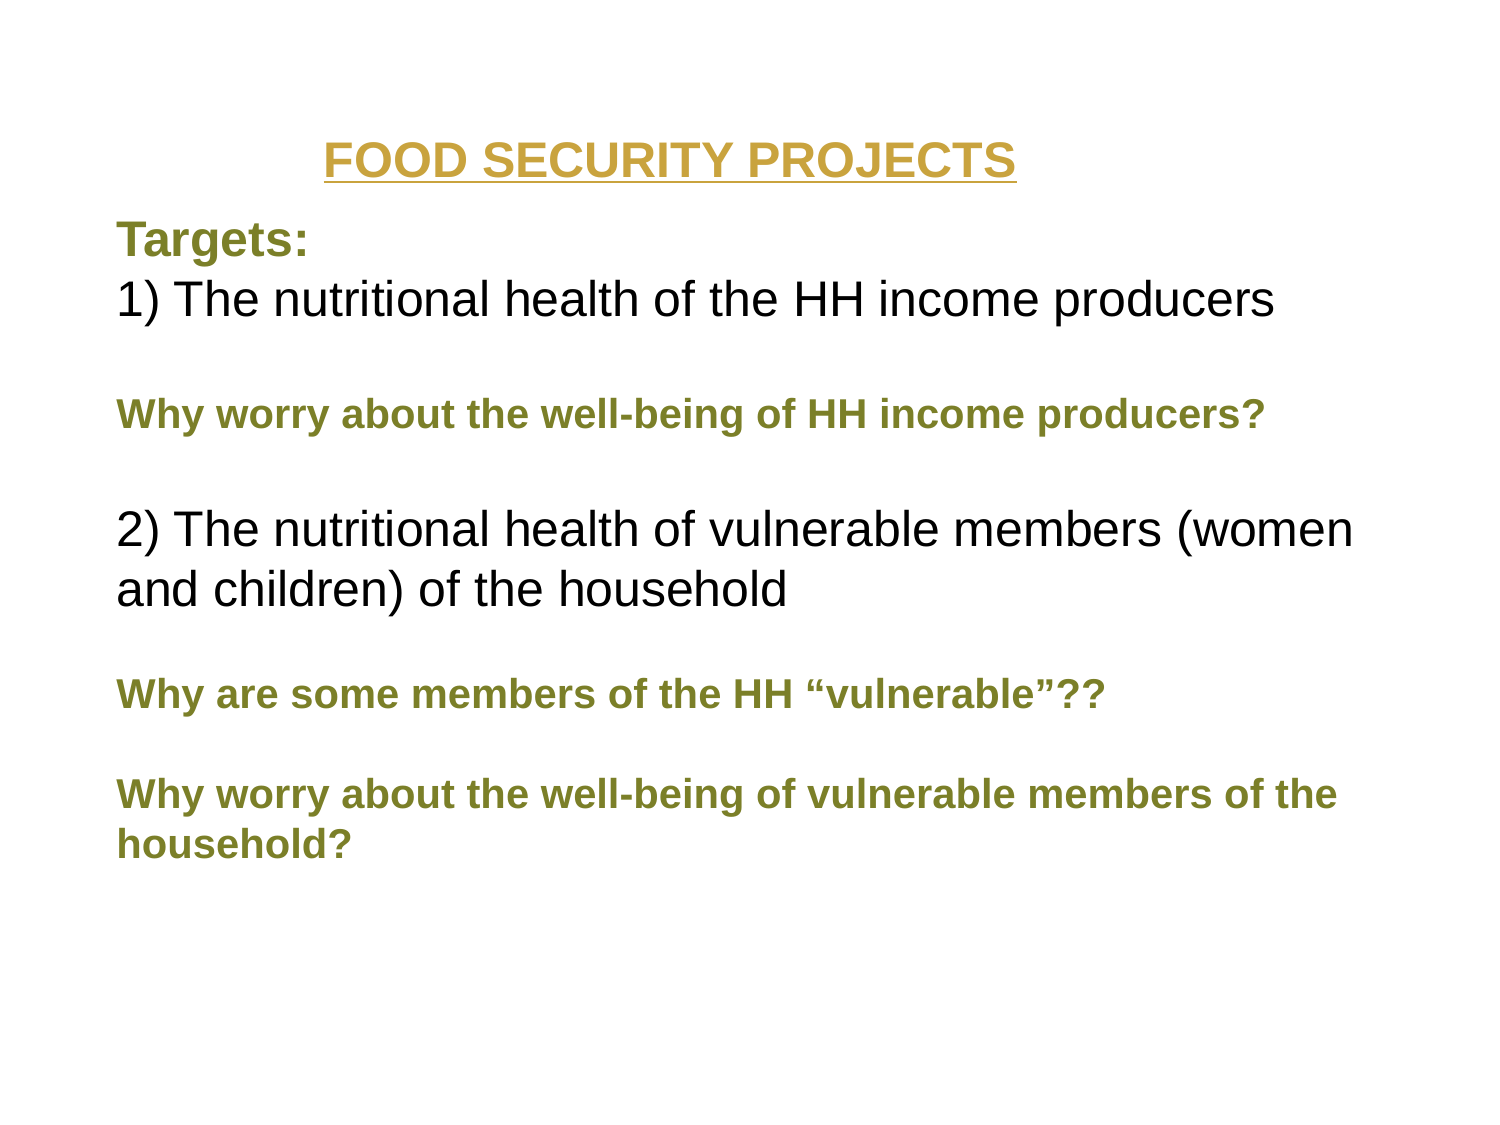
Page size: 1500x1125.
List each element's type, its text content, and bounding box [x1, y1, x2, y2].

text_box FOOD SECURITY PROJECTS [173, 120, 1168, 195]
text_box Targets: 1) The nutritional health of the HH income producers Why worry about the well-being of HH income producers? 2) The nutritional health of vulnerable members (women and children) of the household Why are some members of the HH “vulnerable”?? Why worry about the well-being of vulnerable members of the household? [101, 199, 1407, 875]
